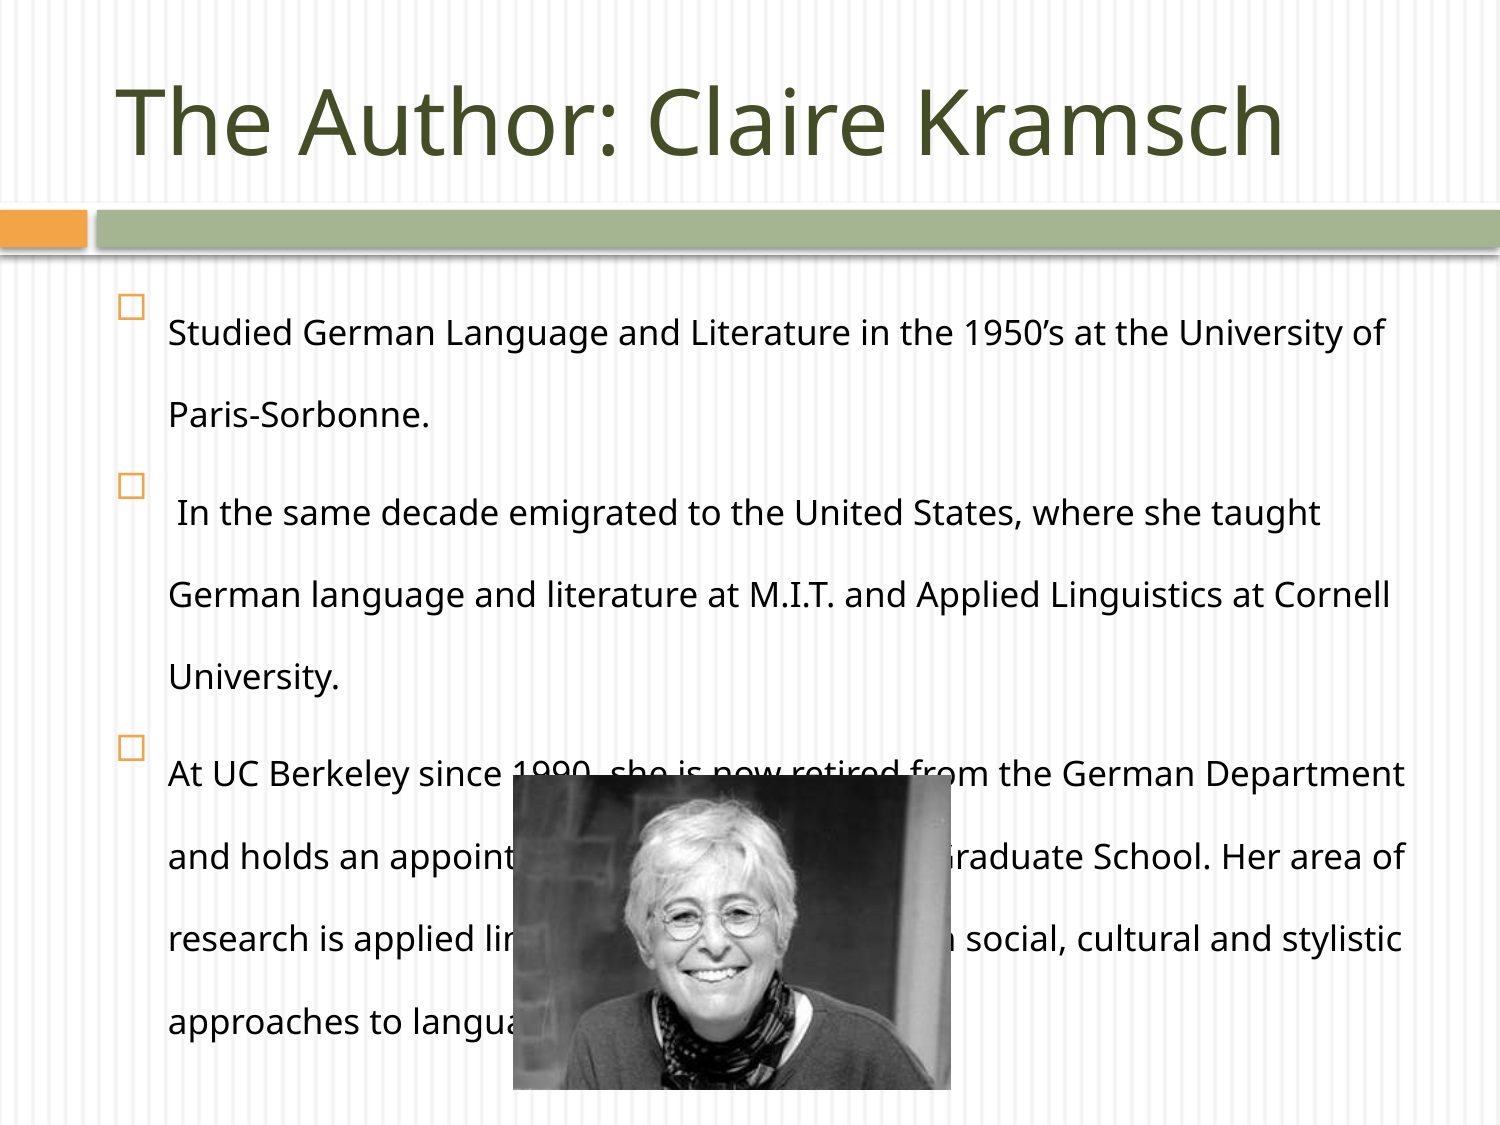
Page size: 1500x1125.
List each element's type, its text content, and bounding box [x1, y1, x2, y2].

picture [513, 774, 952, 1090]
list Studied German Language and Literature in the 1950’s at the University of Paris-Sorbonne. In the same decade emigrated to the United States, where she taught German language and literature at M.I.T. and Applied Linguistics at Cornell University. At UC Berkeley since 1990, she is now retired from the German Department and holds an appointment as Professor of the Graduate School. Her area of research is applied linguistics, with emphasis on social, cultural and stylistic approaches to language study. [100, 262, 1438, 1000]
title The Author: Claire Kramsch [100, 37, 1438, 200]
